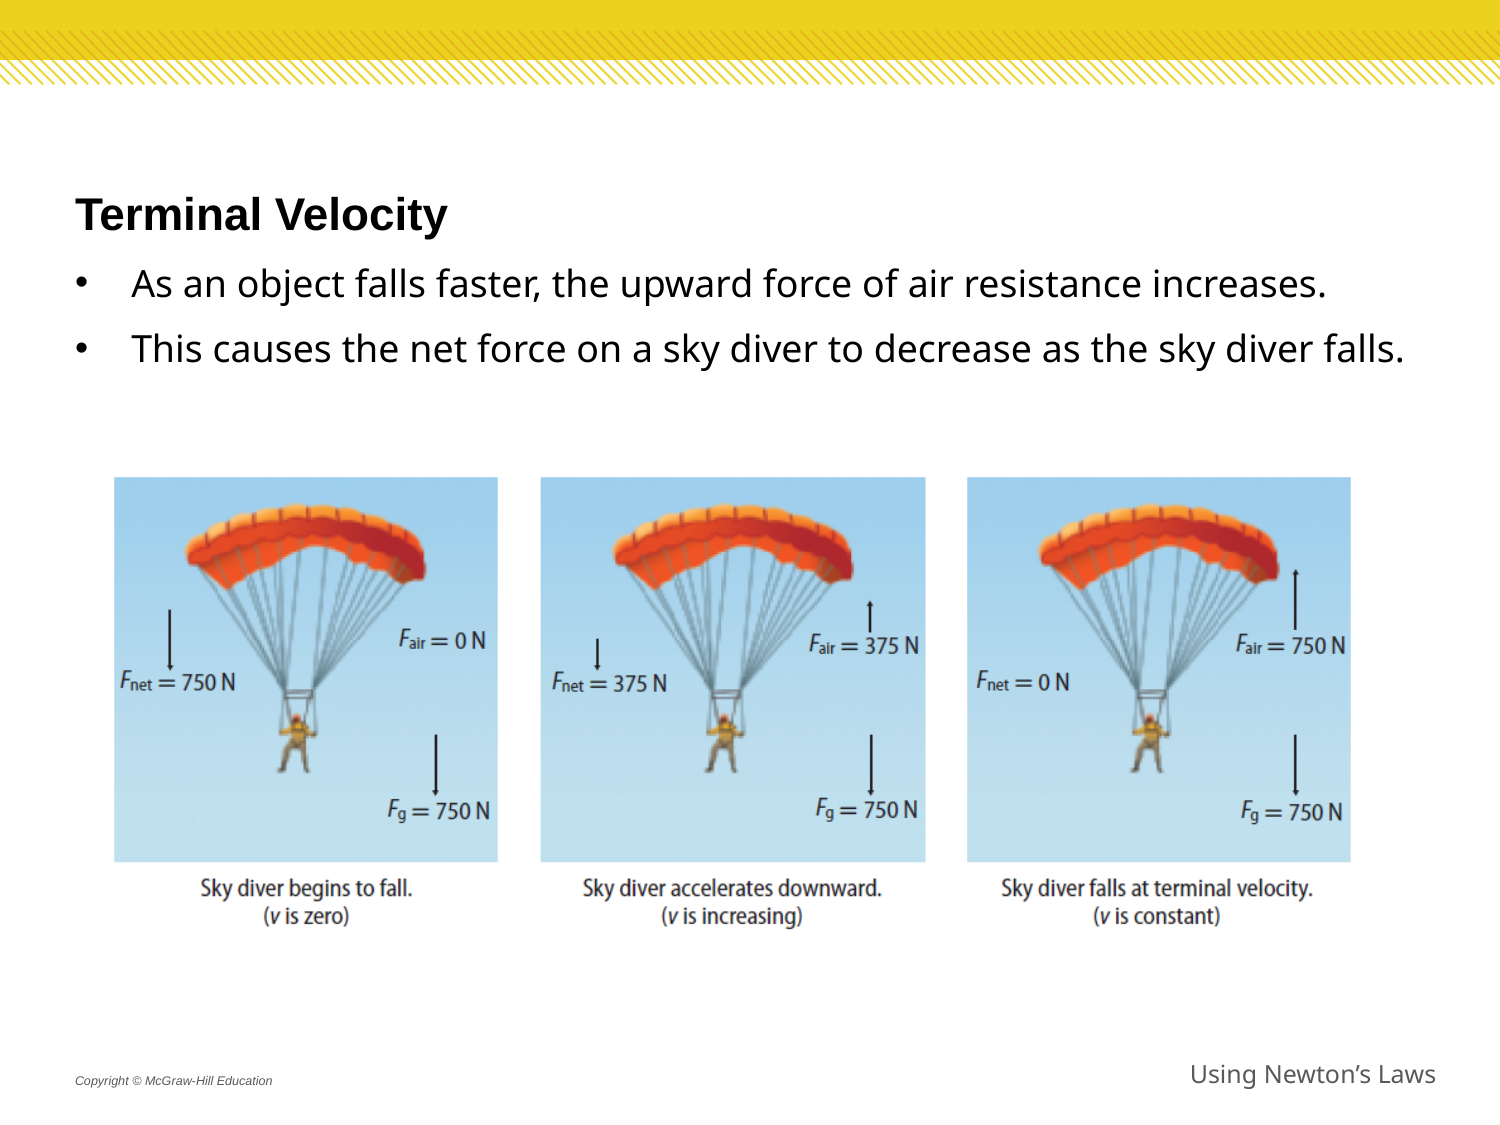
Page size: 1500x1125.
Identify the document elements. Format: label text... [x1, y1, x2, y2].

picture [107, 471, 1361, 939]
text_box Copyright © McGraw-Hill Education [74, 1043, 284, 1089]
text_box Using Newton’s Laws [284, 1043, 1437, 1089]
list Terminal Velocity As an object falls faster, the upward force of air resistance increases. This causes the net force on a sky diver to decrease as the sky diver falls. [75, 184, 1425, 954]
picture [0, 0, 1500, 86]
